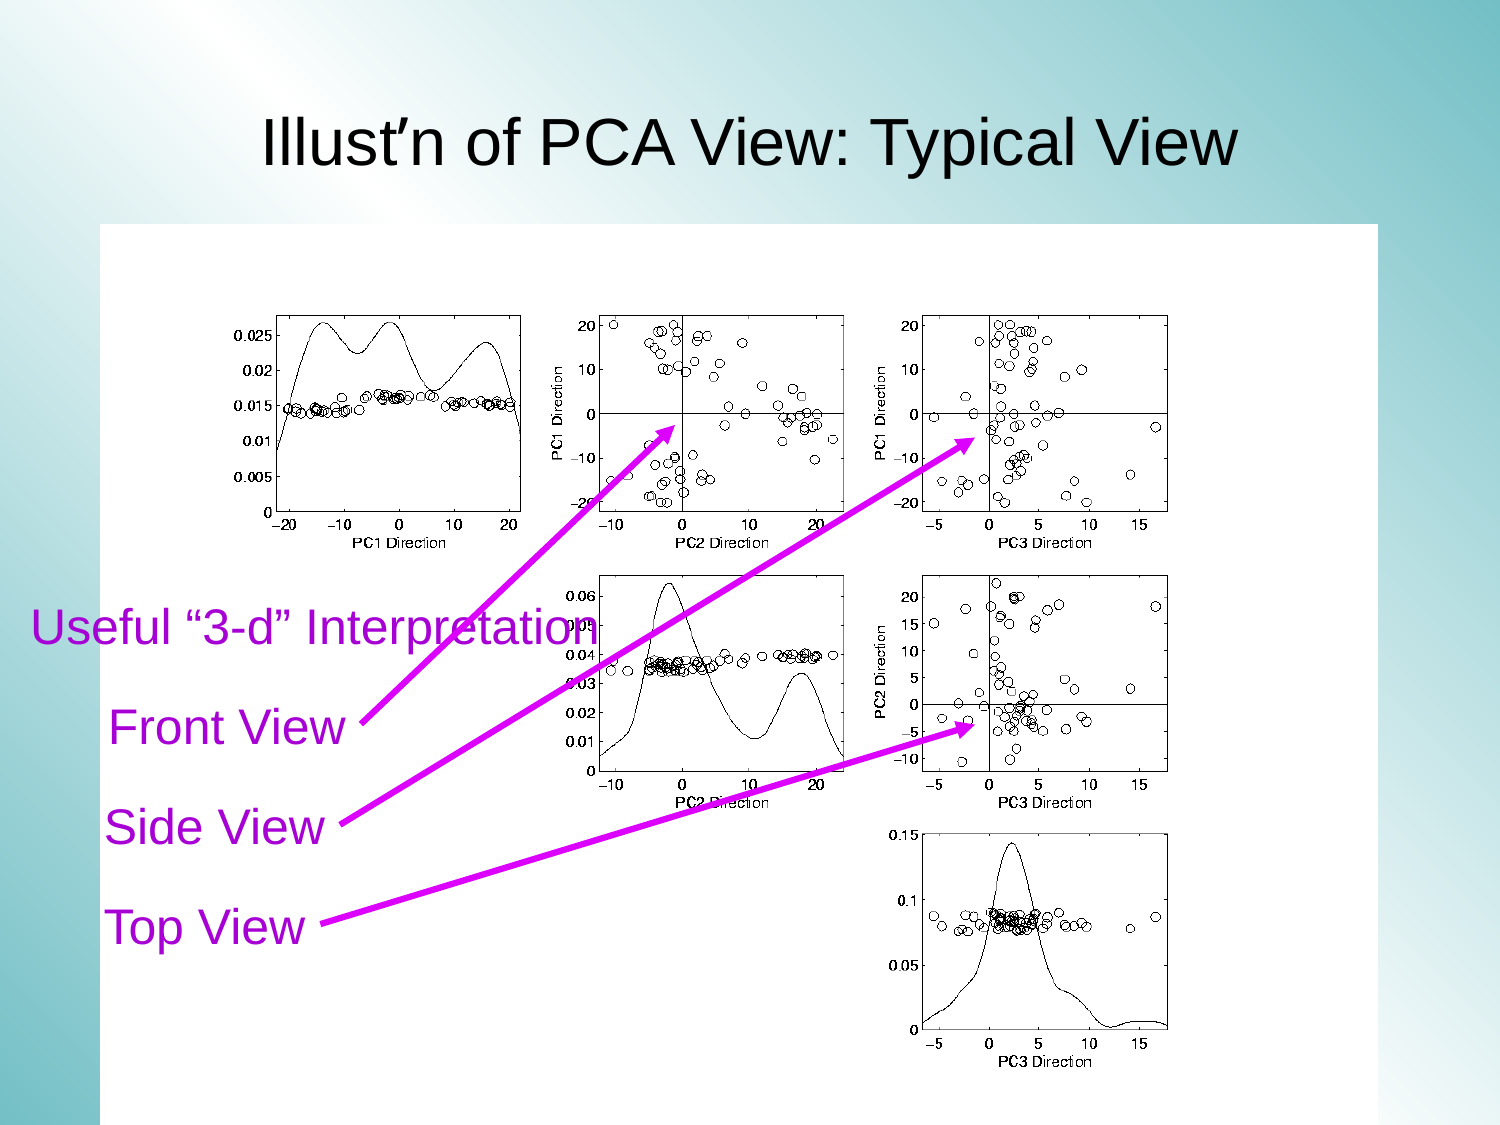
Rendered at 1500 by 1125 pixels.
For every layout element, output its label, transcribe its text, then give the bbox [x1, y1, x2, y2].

text_box Useful “3-d” Interpretation [15, 587, 82, 663]
title Illust’n of PCA View: Typical View [75, 45, 1425, 233]
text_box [87, 724, 976, 963]
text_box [87, 437, 976, 724]
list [99, 224, 1378, 1125]
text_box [91, 424, 676, 435]
